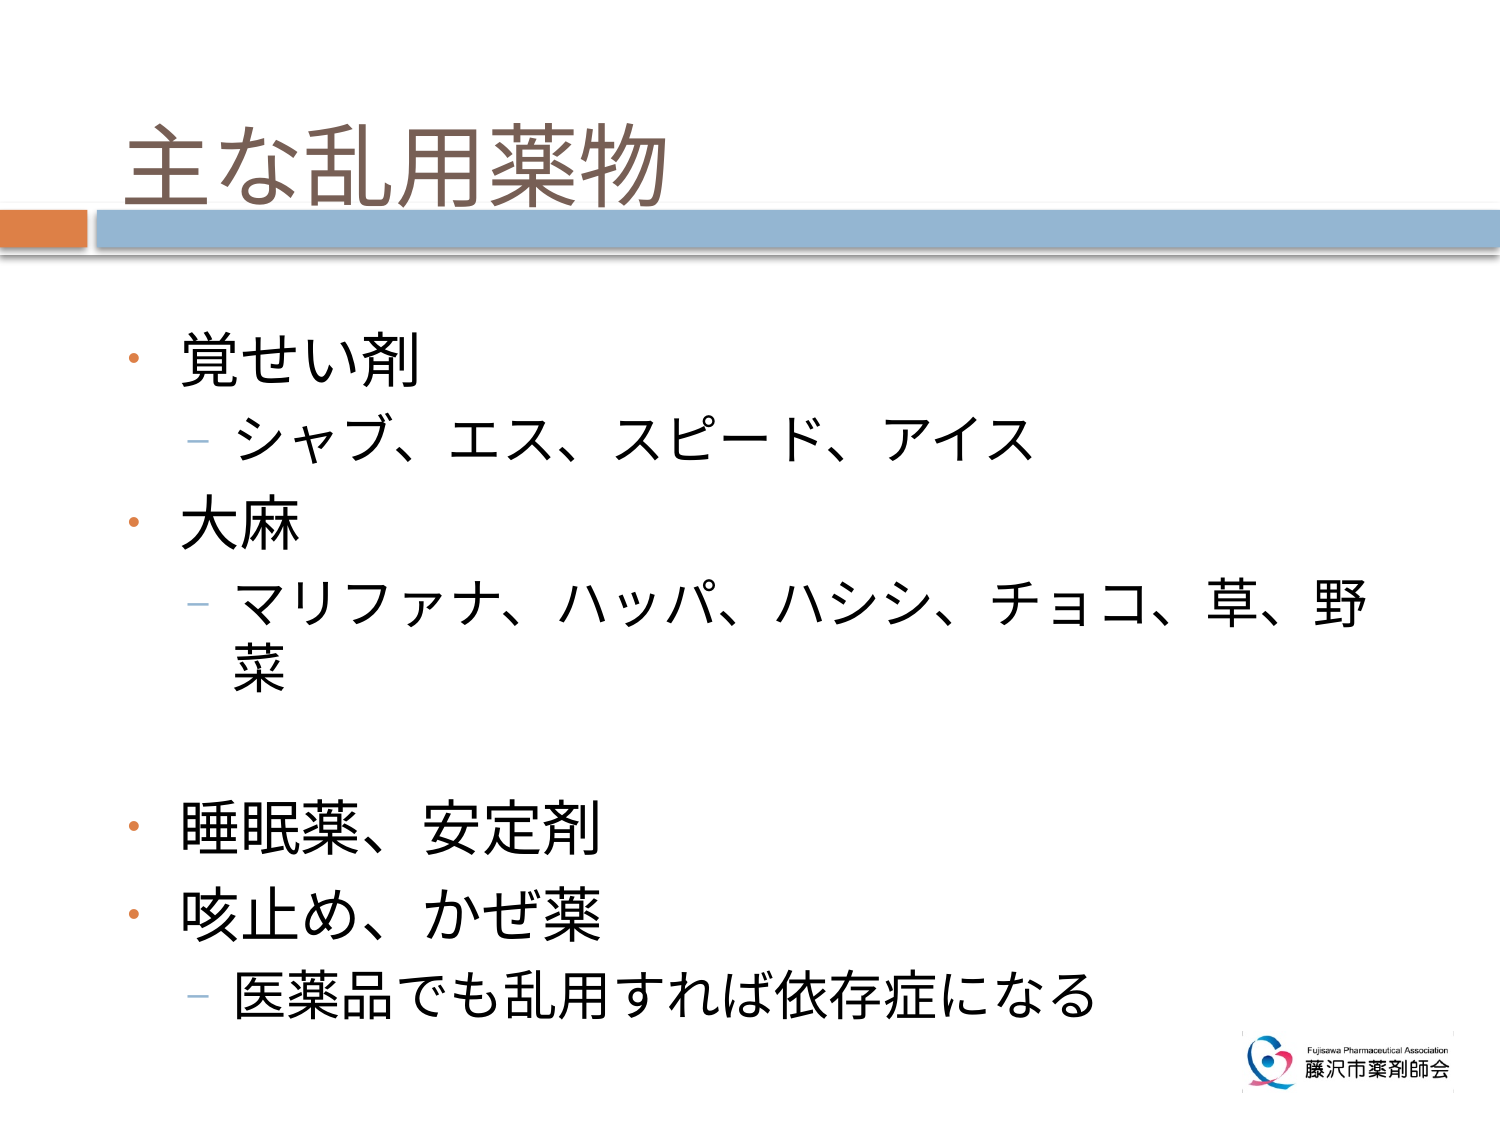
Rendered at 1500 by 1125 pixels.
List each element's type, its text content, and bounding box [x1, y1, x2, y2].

picture [1241, 1030, 1454, 1093]
list 覚せい剤 シャブ、エス、スピード、アイス 大麻 マリファナ、ハッパ、ハシシ、チョコ、草、野菜 睡眠薬、安定剤 咳止め、かぜ薬 医薬品でも乱用すれば依存症になる [112, 314, 1388, 1000]
title 主な乱用薬物 [105, 70, 1381, 258]
